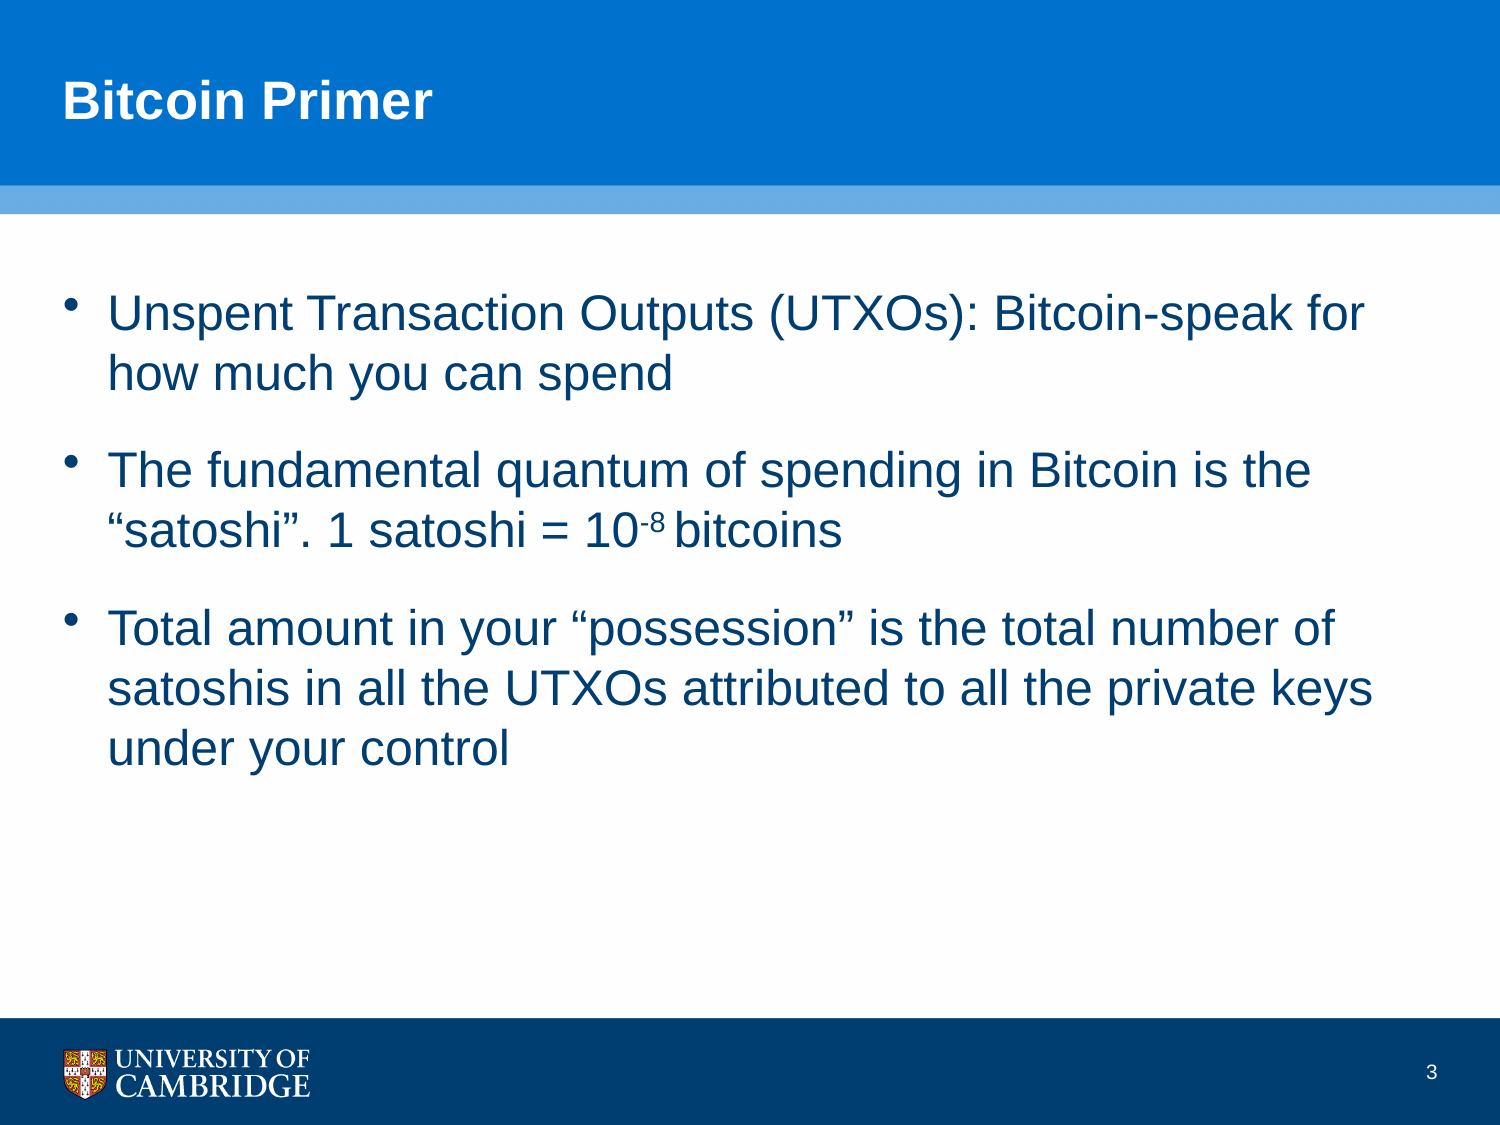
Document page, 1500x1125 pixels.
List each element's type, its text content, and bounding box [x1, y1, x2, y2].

title Bitcoin Primer [63, 65, 1437, 135]
list Unspent Transaction Outputs (UTXOs): Bitcoin-speak for how much you can spend The fundamental quantum of spending in Bitcoin is the “satoshi”. 1 satoshi = 10-8 bitcoins Total amount in your “possession” is the total number of satoshis in all the UTXOs attributed to all the private keys under your control [63, 280, 1437, 948]
slide_number 3 [1289, 1058, 1438, 1088]
picture [0, 0, 1500, 1125]
